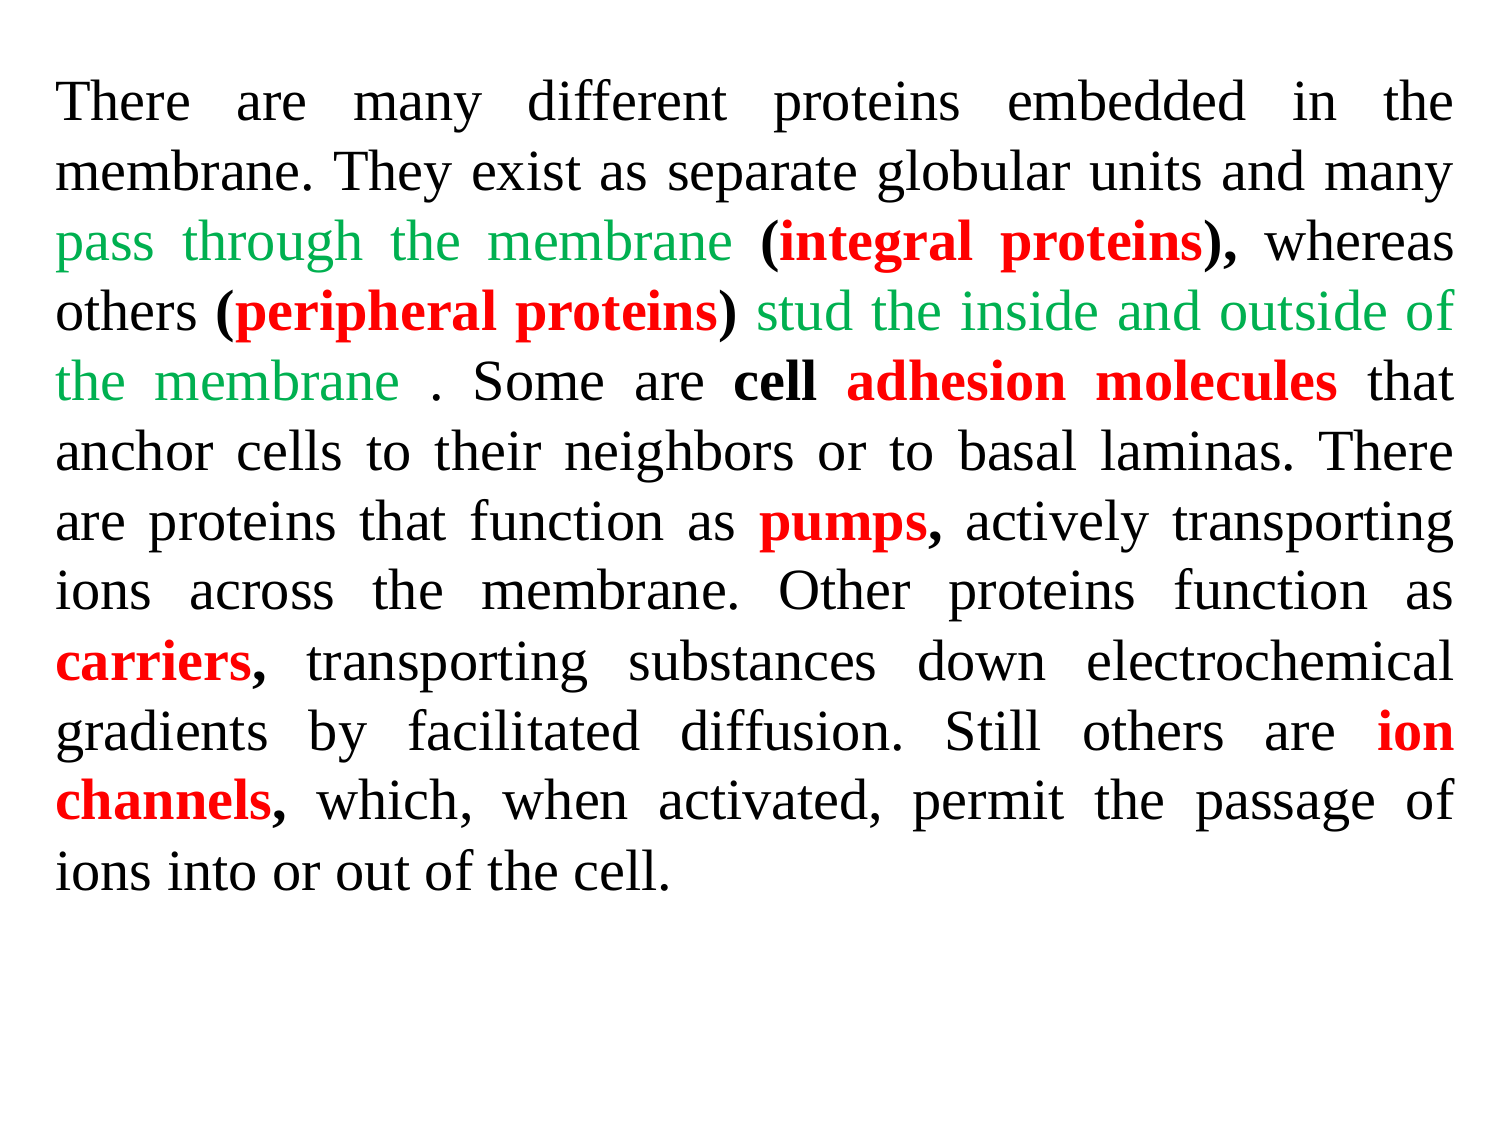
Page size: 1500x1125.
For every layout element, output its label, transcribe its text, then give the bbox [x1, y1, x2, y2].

text_box There are many different proteins embedded in the membrane. They exist as separate globular units and many pass through the membrane (integral proteins), whereas others (peripheral proteins) stud the inside and outside of the membrane . Some are cell adhesion molecules that anchor cells to their neighbors or to basal laminas. There are proteins that function as pumps, actively transporting ions across the membrane. Other proteins function as carriers, transporting substances down electrochemical gradients by facilitated diffusion. Still others are ion channels, which, when activated, permit the passage of ions into or out of the cell. [40, 54, 1470, 909]
